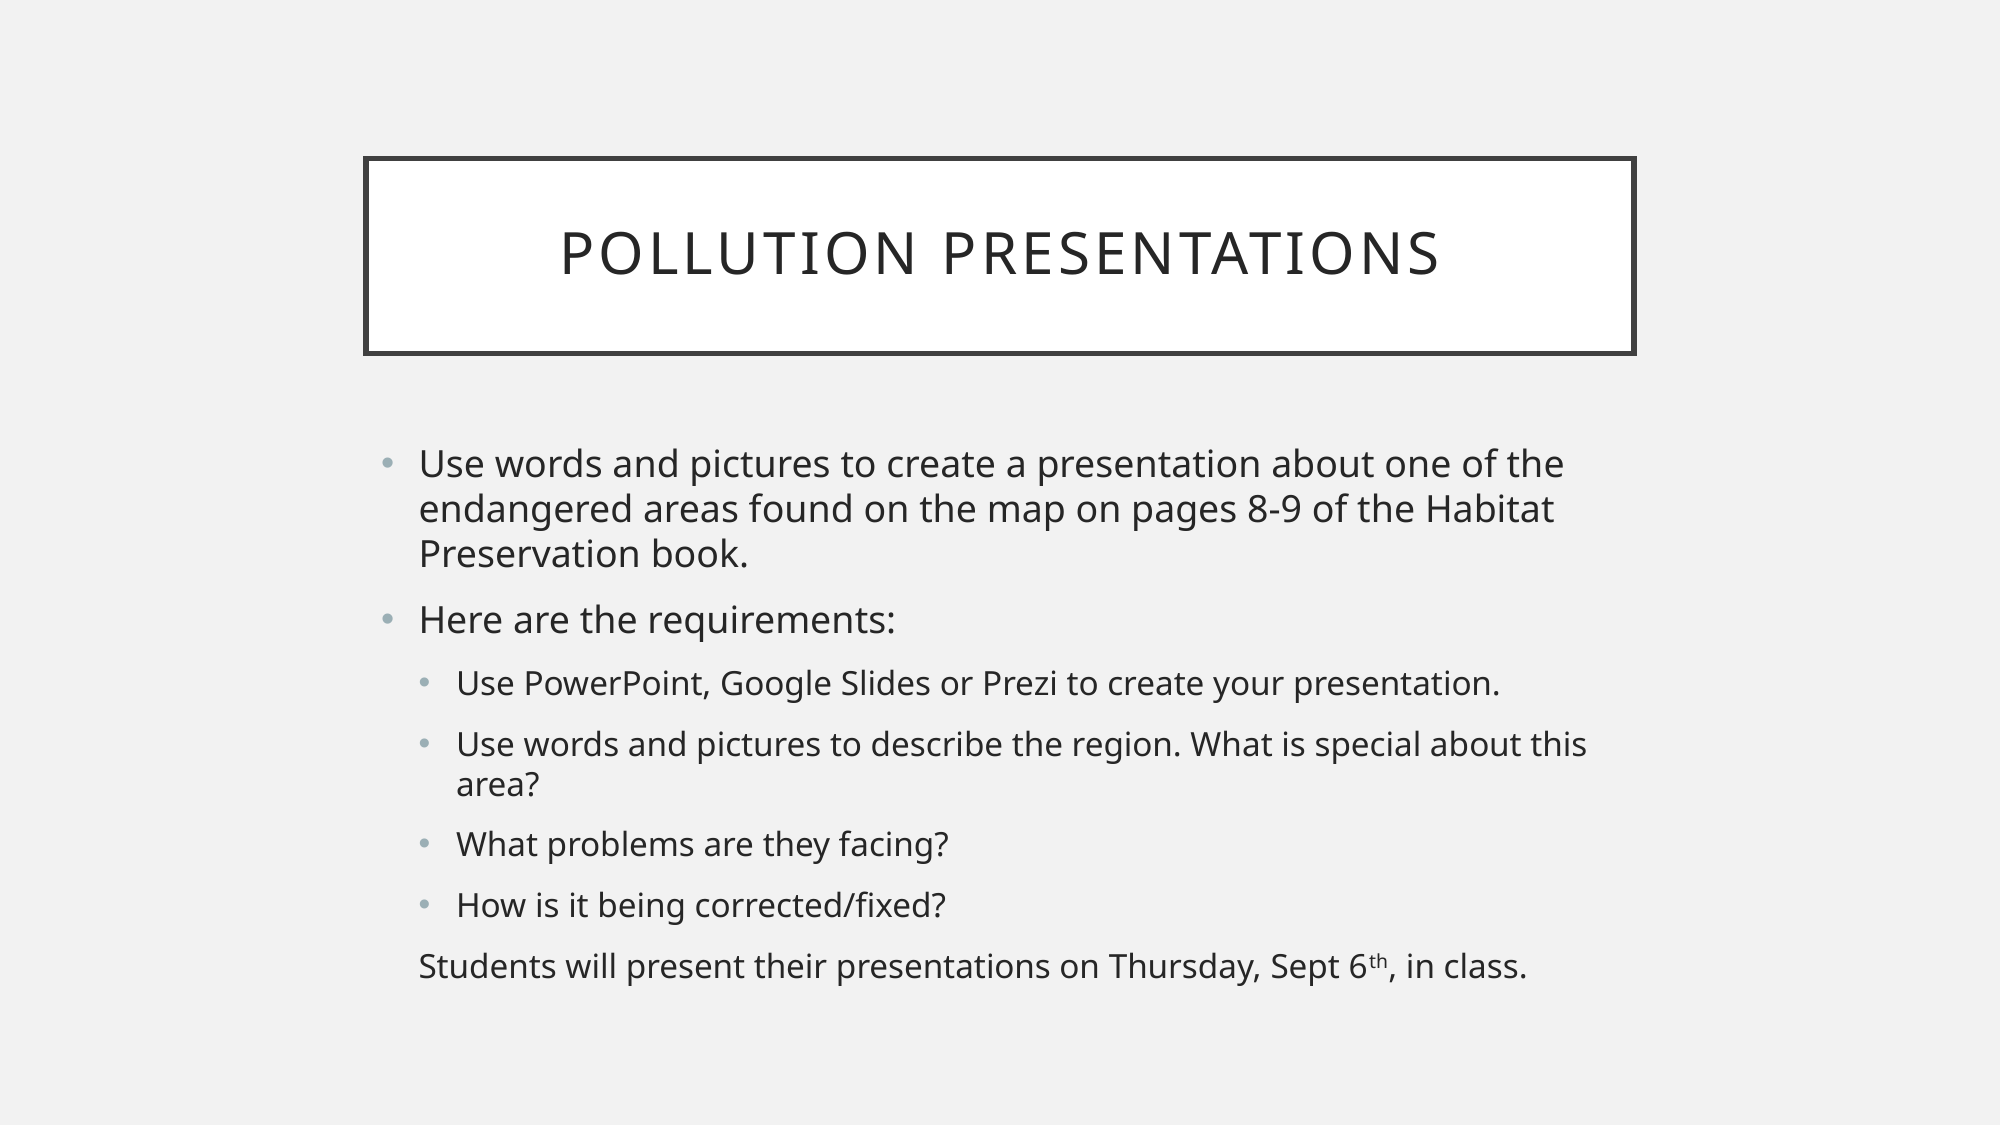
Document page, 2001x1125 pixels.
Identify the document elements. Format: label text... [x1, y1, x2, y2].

list Use words and pictures to create a presentation about one of the endangered areas found on the map on pages 8-9 of the Habitat Preservation book. Here are the requirements: Use PowerPoint, Google Slides or Prezi to create your presentation. Use words and pictures to describe the region. What is special about this area? What problems are they facing? How is it being corrected/fixed? Students will present their presentations on Thursday, Sept 6th, in class. [366, 432, 1634, 942]
title Pollution presentations [363, 156, 1637, 356]
